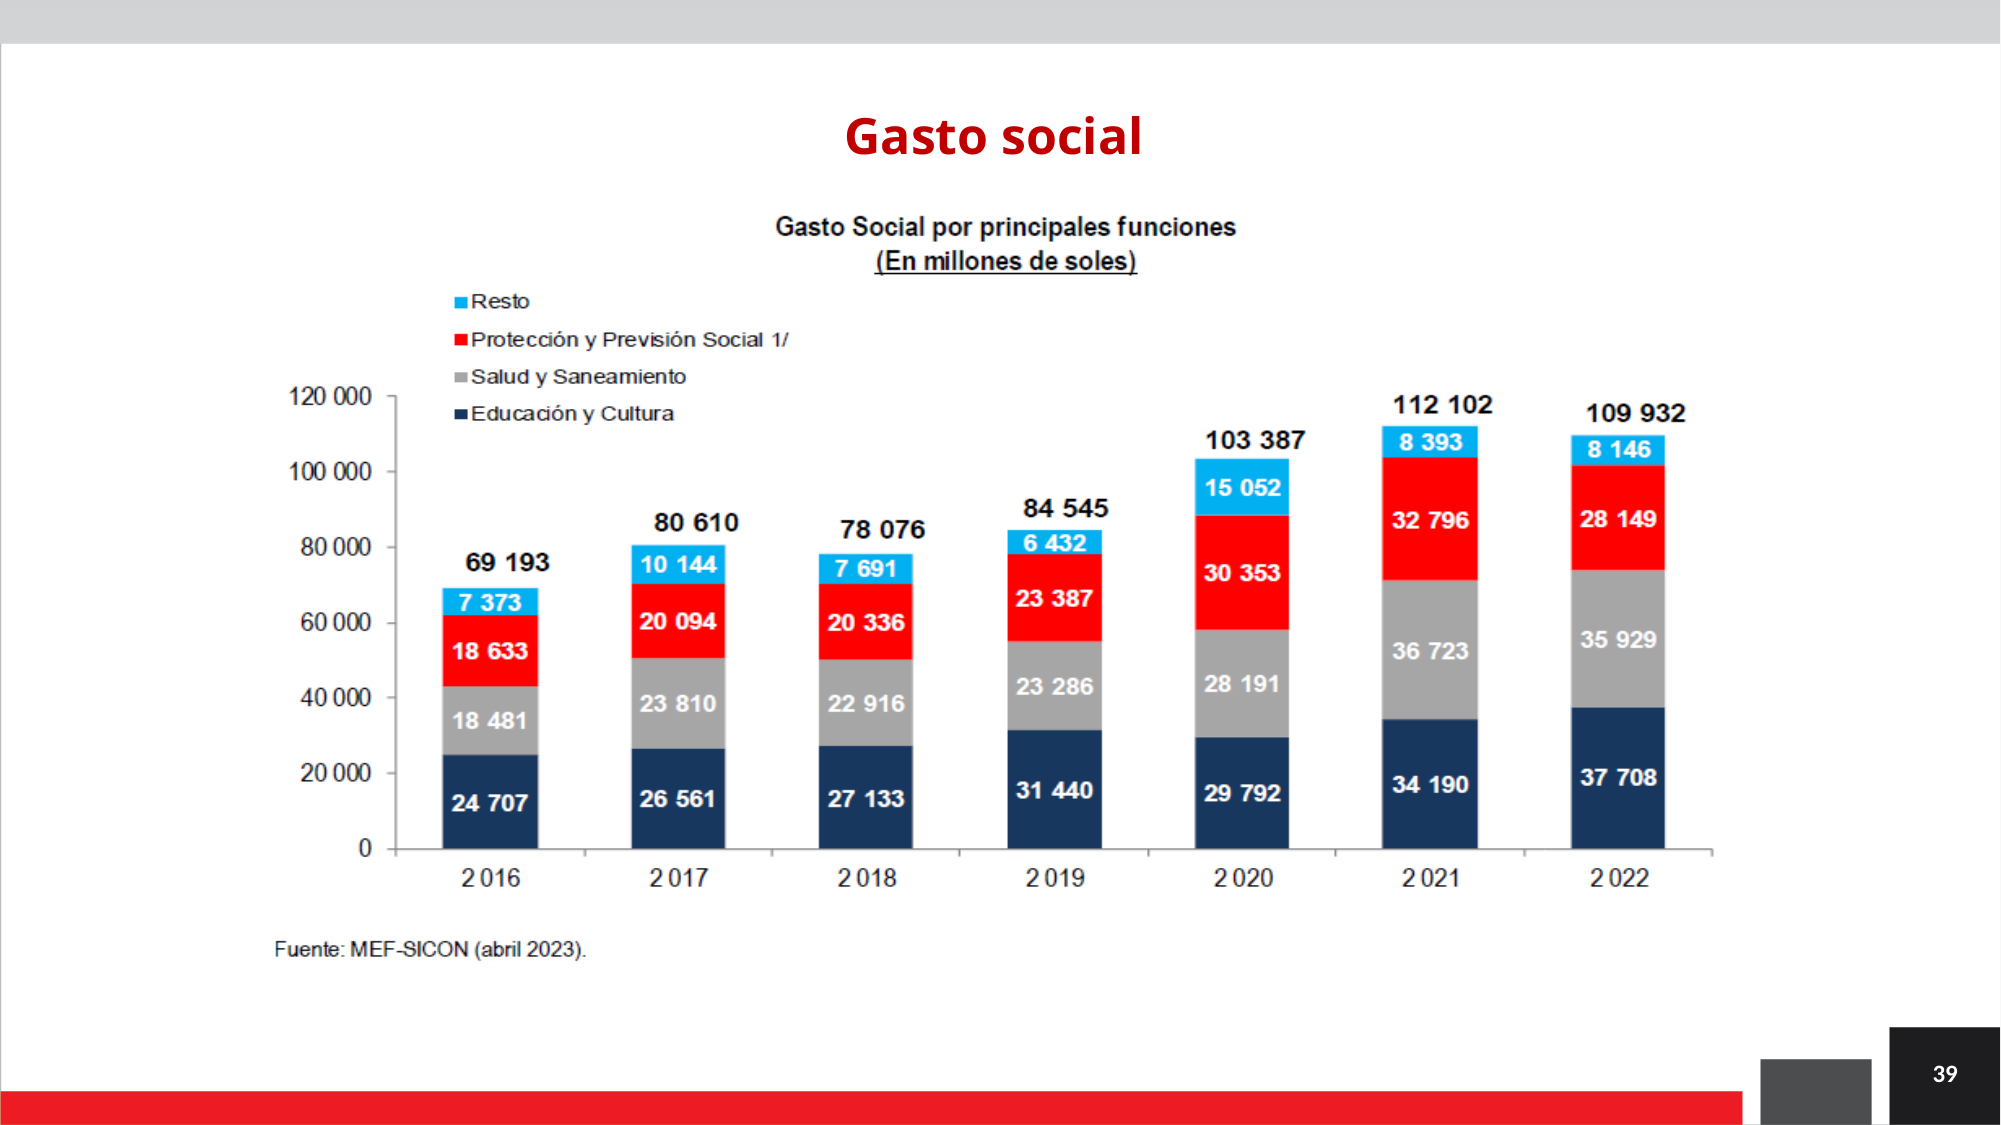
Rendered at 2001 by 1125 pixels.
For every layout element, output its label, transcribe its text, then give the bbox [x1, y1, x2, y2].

slide_number 39 [1523, 1042, 1974, 1103]
picture [0, 0, 2001, 1125]
text_box Gasto social [143, 92, 1832, 174]
